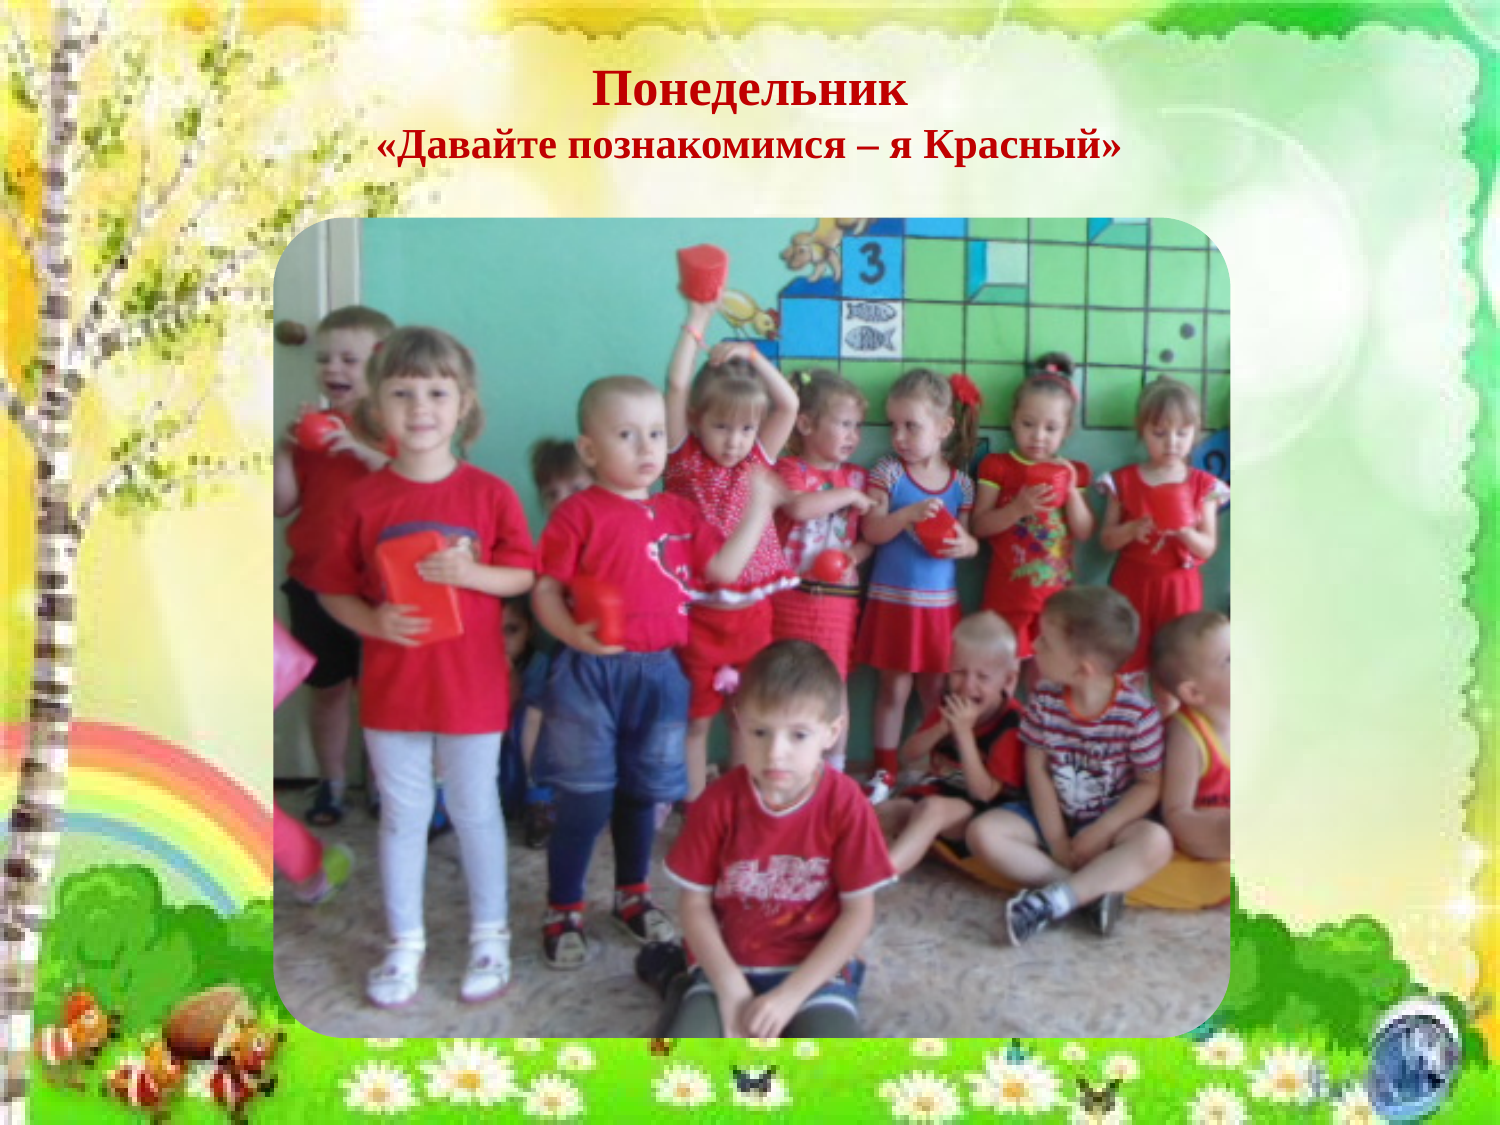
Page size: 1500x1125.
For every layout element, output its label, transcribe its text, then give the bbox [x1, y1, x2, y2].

title Понедельник «Давайте познакомимся – я Красный» [75, 45, 1425, 233]
picture [0, 0, 1500, 1125]
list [273, 217, 1231, 1039]
